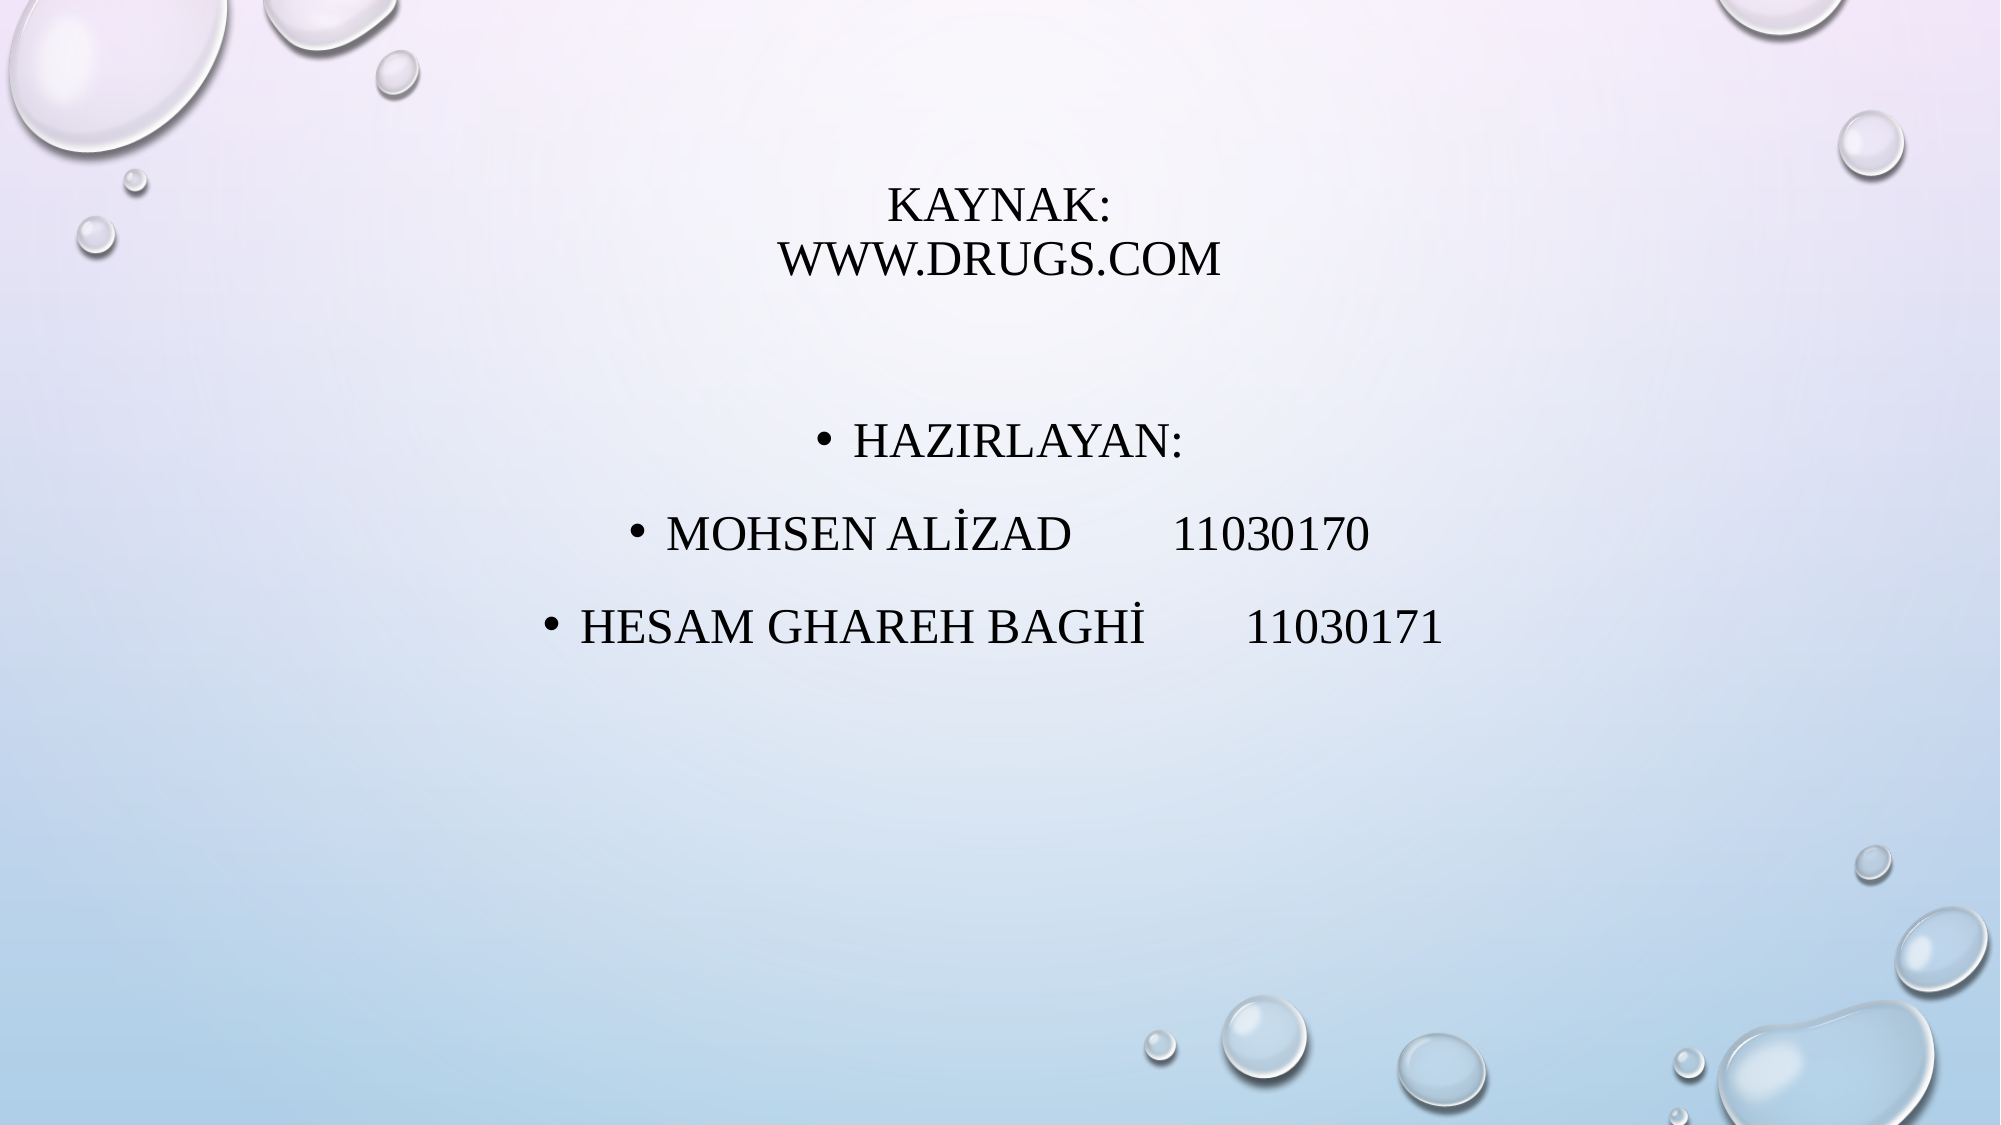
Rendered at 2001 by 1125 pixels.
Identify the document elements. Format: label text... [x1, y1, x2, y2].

list Hazırlayan: MOHSEN ALİZAD 11030170 HESAM GHAREH BAGHİ 11030171 [149, 388, 1850, 950]
title kaynak: www.drugs.com [149, 101, 1851, 364]
picture [0, 0, 2000, 1125]
